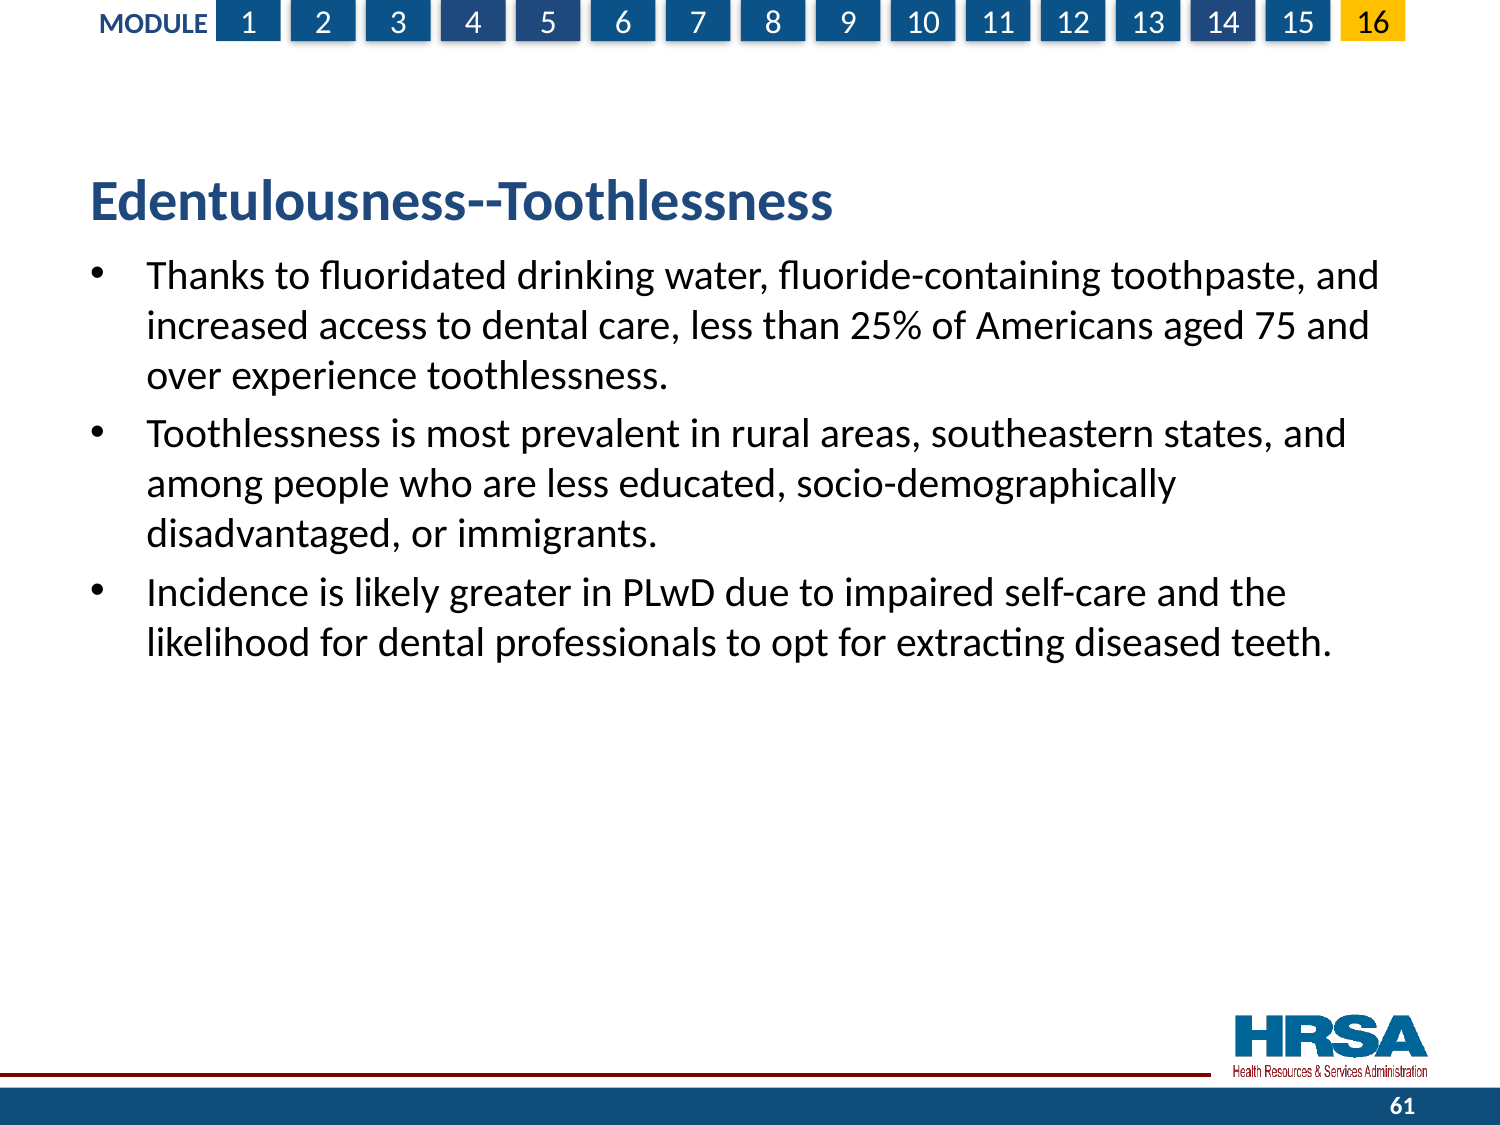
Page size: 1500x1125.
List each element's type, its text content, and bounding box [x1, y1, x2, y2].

list Thanks to fluoridated drinking water, fluoride-containing toothpaste, and increased access to dental care, less than 25% of Americans aged 75 and over experience toothlessness. Toothlessness is most prevalent in rural areas, southeastern states, and among people who are less educated, socio-demographically disadvantaged, or immigrants. Incidence is likely greater in PLwD due to impaired self-care and the likelihood for dental professionals to opt for extracting diseased teeth. [75, 239, 1425, 750]
picture [1210, 1002, 1450, 1083]
title Edentulousness--Toothlessness [75, 162, 1425, 233]
